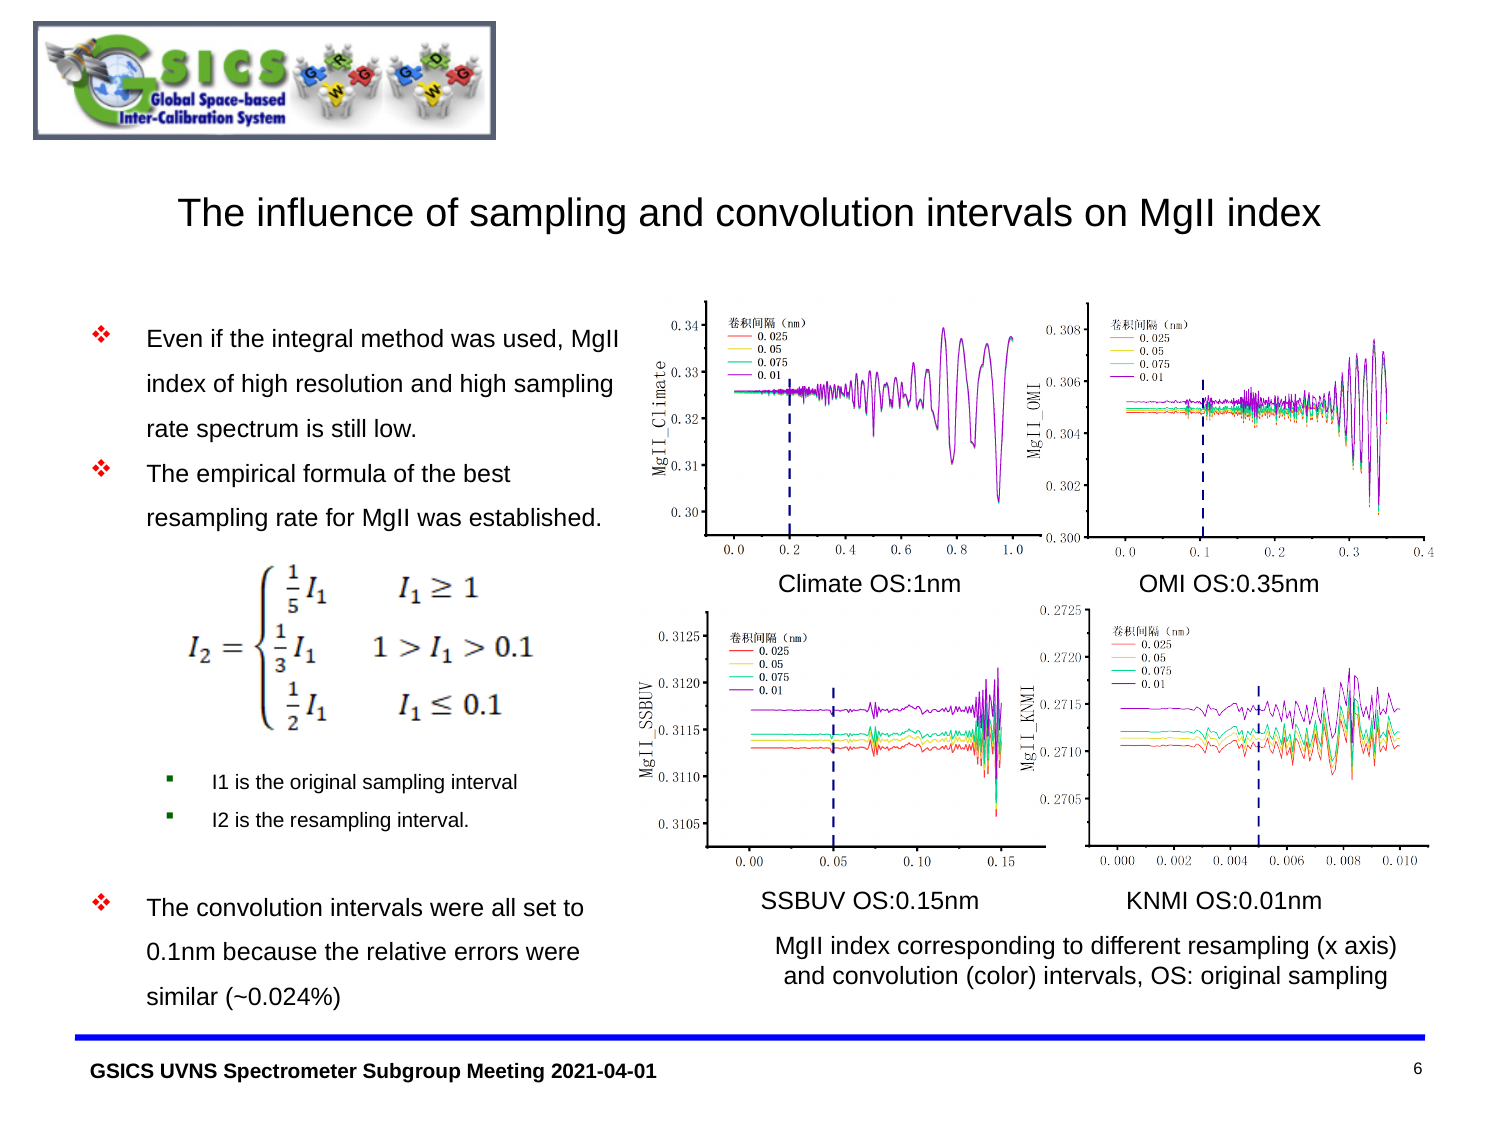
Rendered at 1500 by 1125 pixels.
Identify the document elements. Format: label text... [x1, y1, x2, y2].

slide_number 6 [1087, 1049, 1438, 1104]
text_box Climate OS:1nm [763, 569, 977, 605]
text_box SSBUV OS:0.15nm [745, 880, 995, 922]
text_box OMI OS:0.35nm [1113, 570, 1345, 601]
list Even if the integral method was used, MgII index of high resolution and high sampling rate spectrum is still low. The empirical formula of the best resampling rate for MgII was established. I1 is the original sampling interval I2 is the resampling interval. The convolution intervals were all set to 0.1nm because the relative errors were similar (~0.024%) [74, 299, 651, 1006]
title The influence of sampling and convolution intervals on MgII index [75, 179, 1425, 270]
picture [33, 21, 496, 140]
picture [645, 296, 1437, 561]
picture [185, 559, 546, 736]
text_box MgII index corresponding to different resampling (x axis) and convolution (color) intervals, OS: original sampling [735, 920, 1438, 984]
picture [632, 602, 1432, 872]
text_box KNMI OS:0.01nm [1111, 877, 1338, 922]
